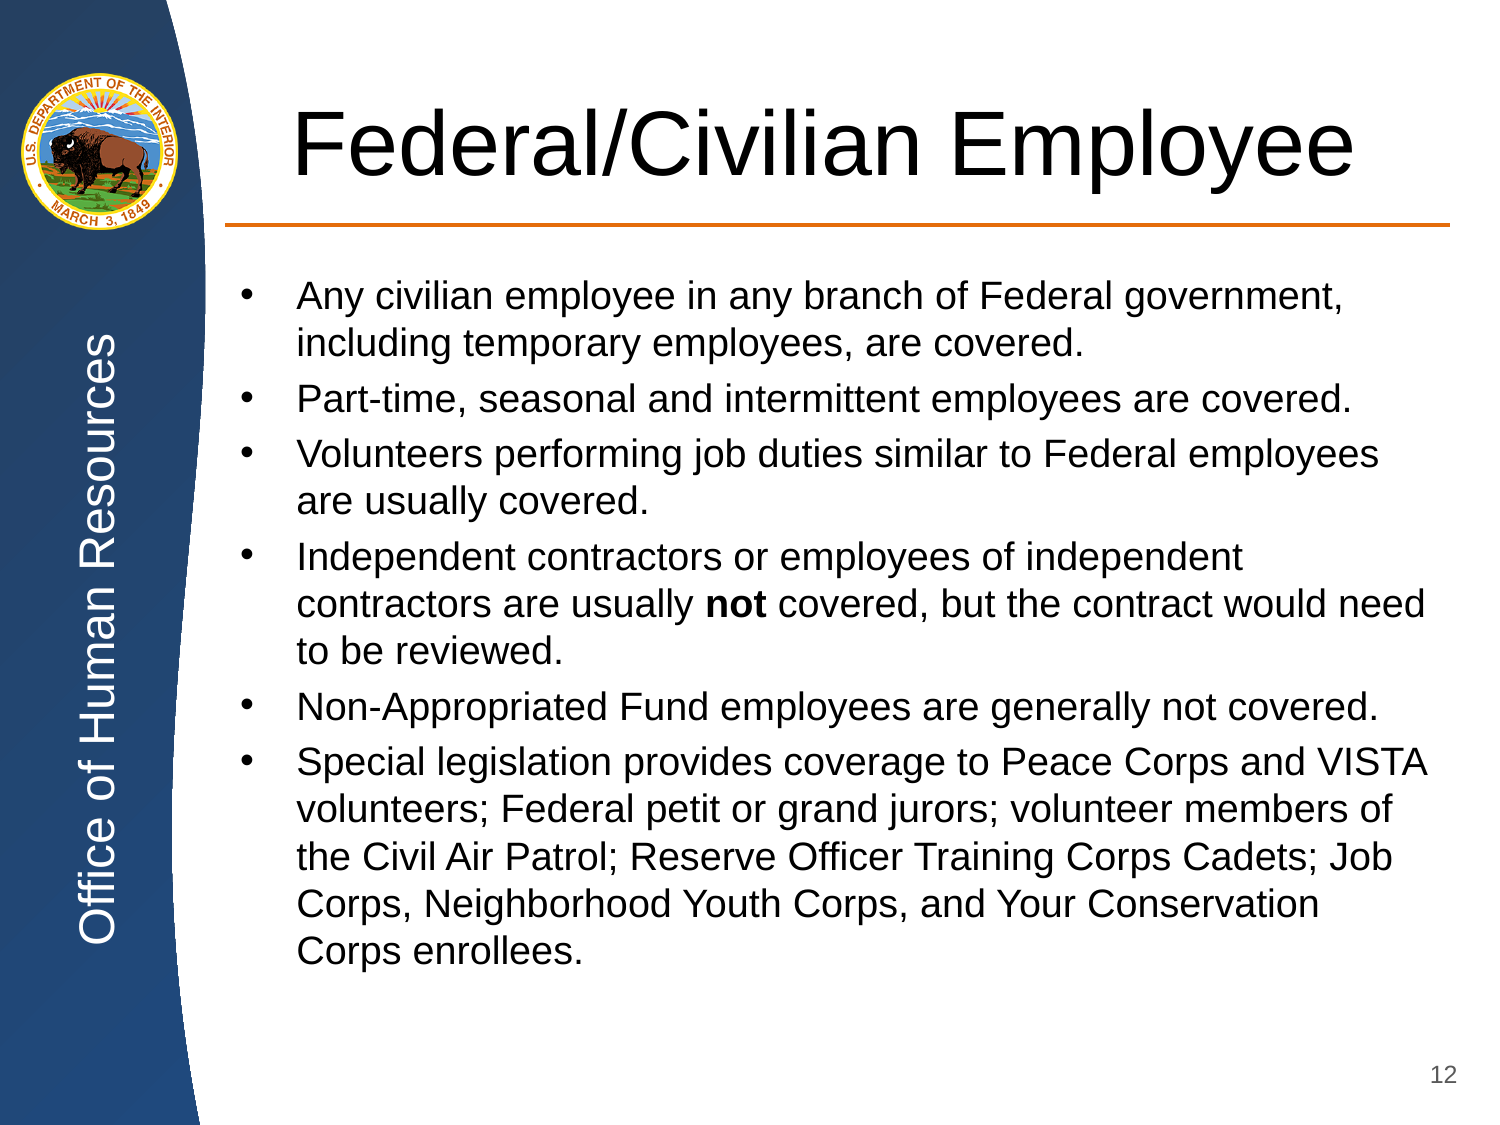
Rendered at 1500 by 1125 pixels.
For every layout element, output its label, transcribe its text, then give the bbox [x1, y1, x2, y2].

title Federal/Civilian Employee [225, 45, 1450, 233]
picture [21, 73, 178, 230]
list Any civilian employee in any branch of Federal government, including temporary employees, are covered. Part-time, seasonal and intermittent employees are covered. Volunteers performing job duties similar to Federal employees are usually covered. Independent contractors or employees of independent contractors are usually not covered, but the contract would need to be reviewed. Non-Appropriated Fund employees are generally not covered. Special legislation provides coverage to Peace Corps and VISTA volunteers; Federal petit or grand jurors; volunteer members of the Civil Air Patrol; Reserve Officer Training Corps Cadets; Job Corps, Neighborhood Youth Corps, and Your Conservation Corps enrollees. [225, 262, 1450, 1103]
